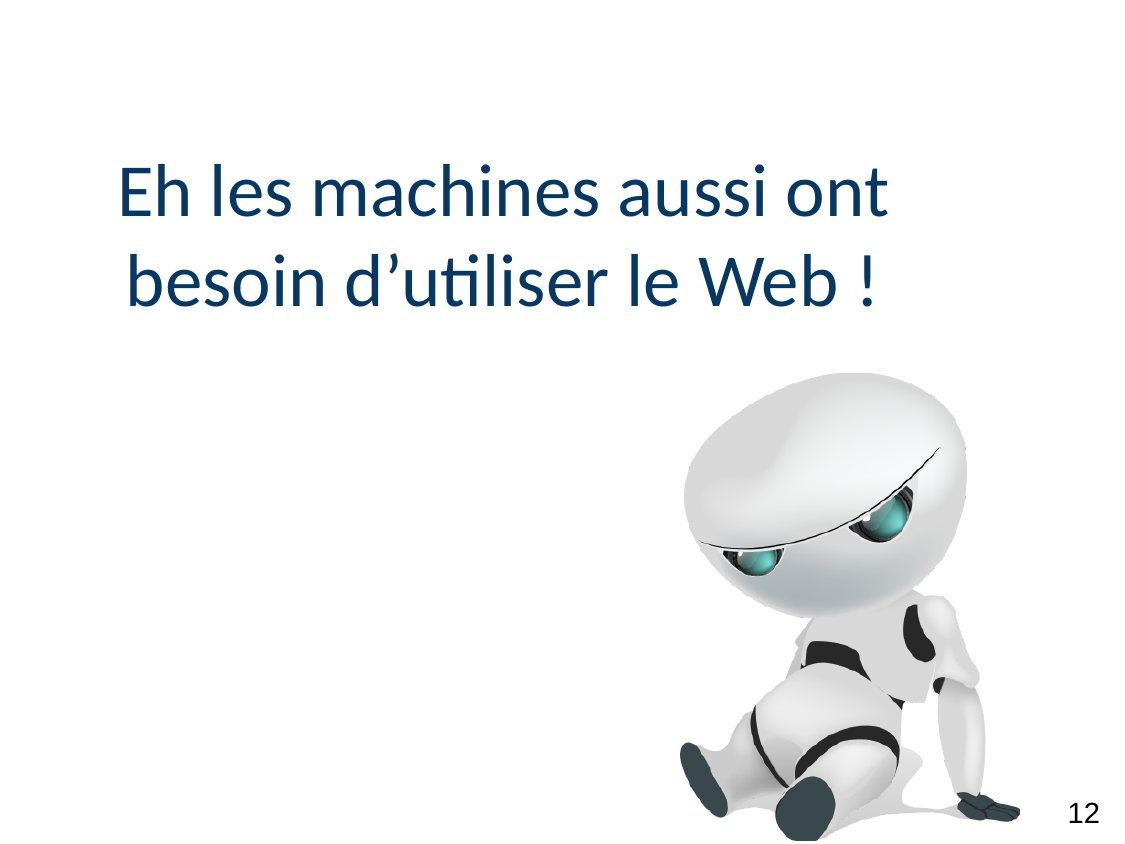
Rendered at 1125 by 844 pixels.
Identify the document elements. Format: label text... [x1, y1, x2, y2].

list Eh les machines aussi ont besoin d’utiliser le Web ! [19, 126, 988, 691]
slide_number 12 [1086, 779, 1121, 844]
picture [615, 373, 1083, 842]
